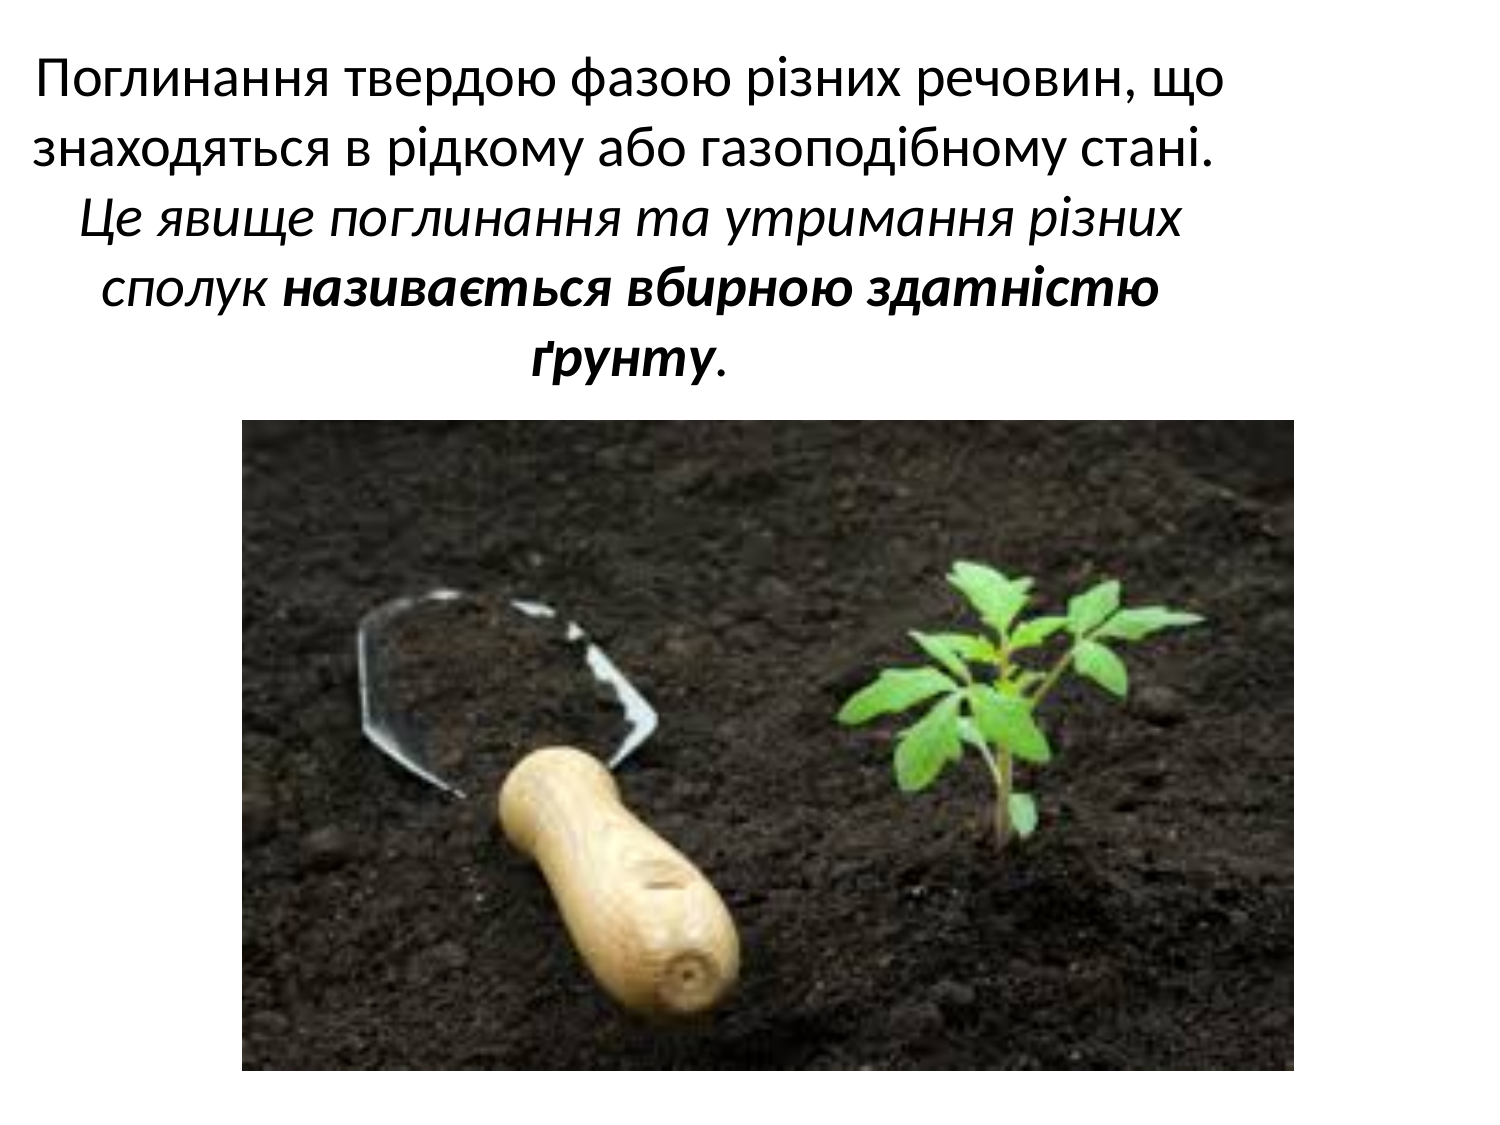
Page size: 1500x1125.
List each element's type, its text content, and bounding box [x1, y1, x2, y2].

picture [241, 420, 1294, 1071]
title Поглинання твердою фазою різних речовин, що знаходяться в рідкому або газопо­дібному стані. Це явище поглинання та утримання різних сполук на­зивається вбирною здатністю ґрунту. [0, 54, 1262, 372]
